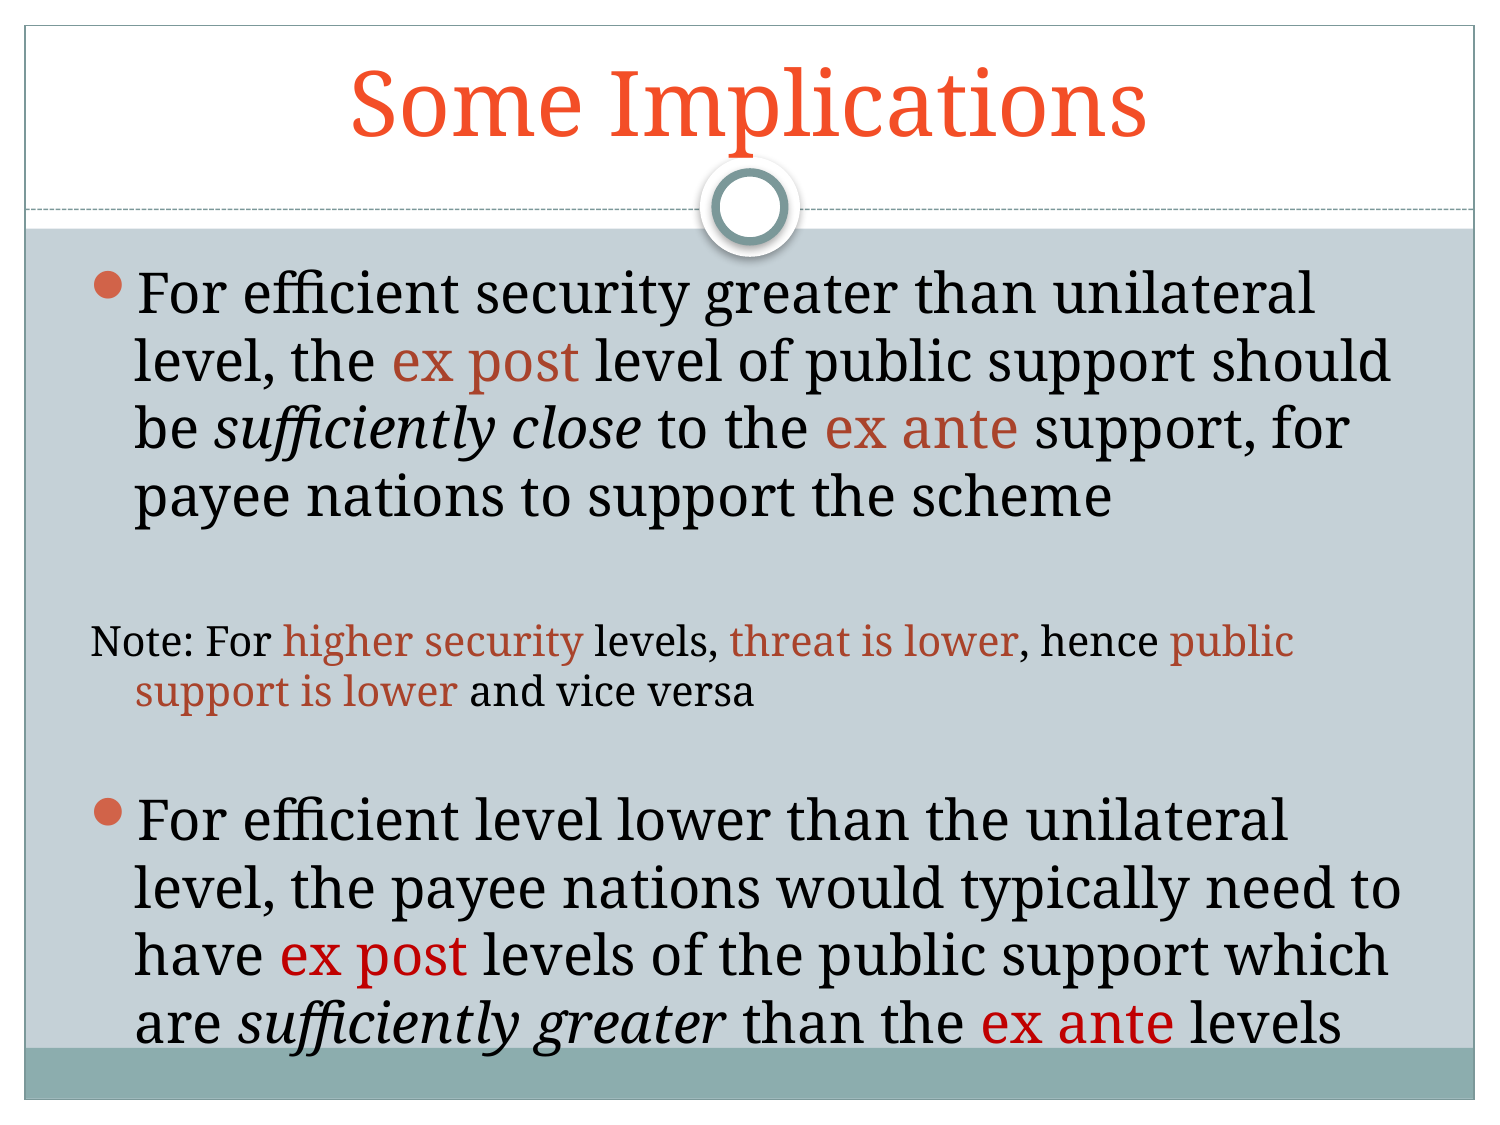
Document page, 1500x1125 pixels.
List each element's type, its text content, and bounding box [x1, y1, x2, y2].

title Some Implications [49, 37, 1450, 163]
list For efficient security greater than unilateral level, the ex post level of public support should be sufficiently close to the ex ante support, for payee nations to support the scheme Note: For higher security levels, threat is lower, hence public support is lower and vice versa For efficient level lower than the unilateral level, the payee nations would typically need to have ex post levels of the public support which are sufficiently greater than the ex ante levels [74, 249, 1426, 1125]
